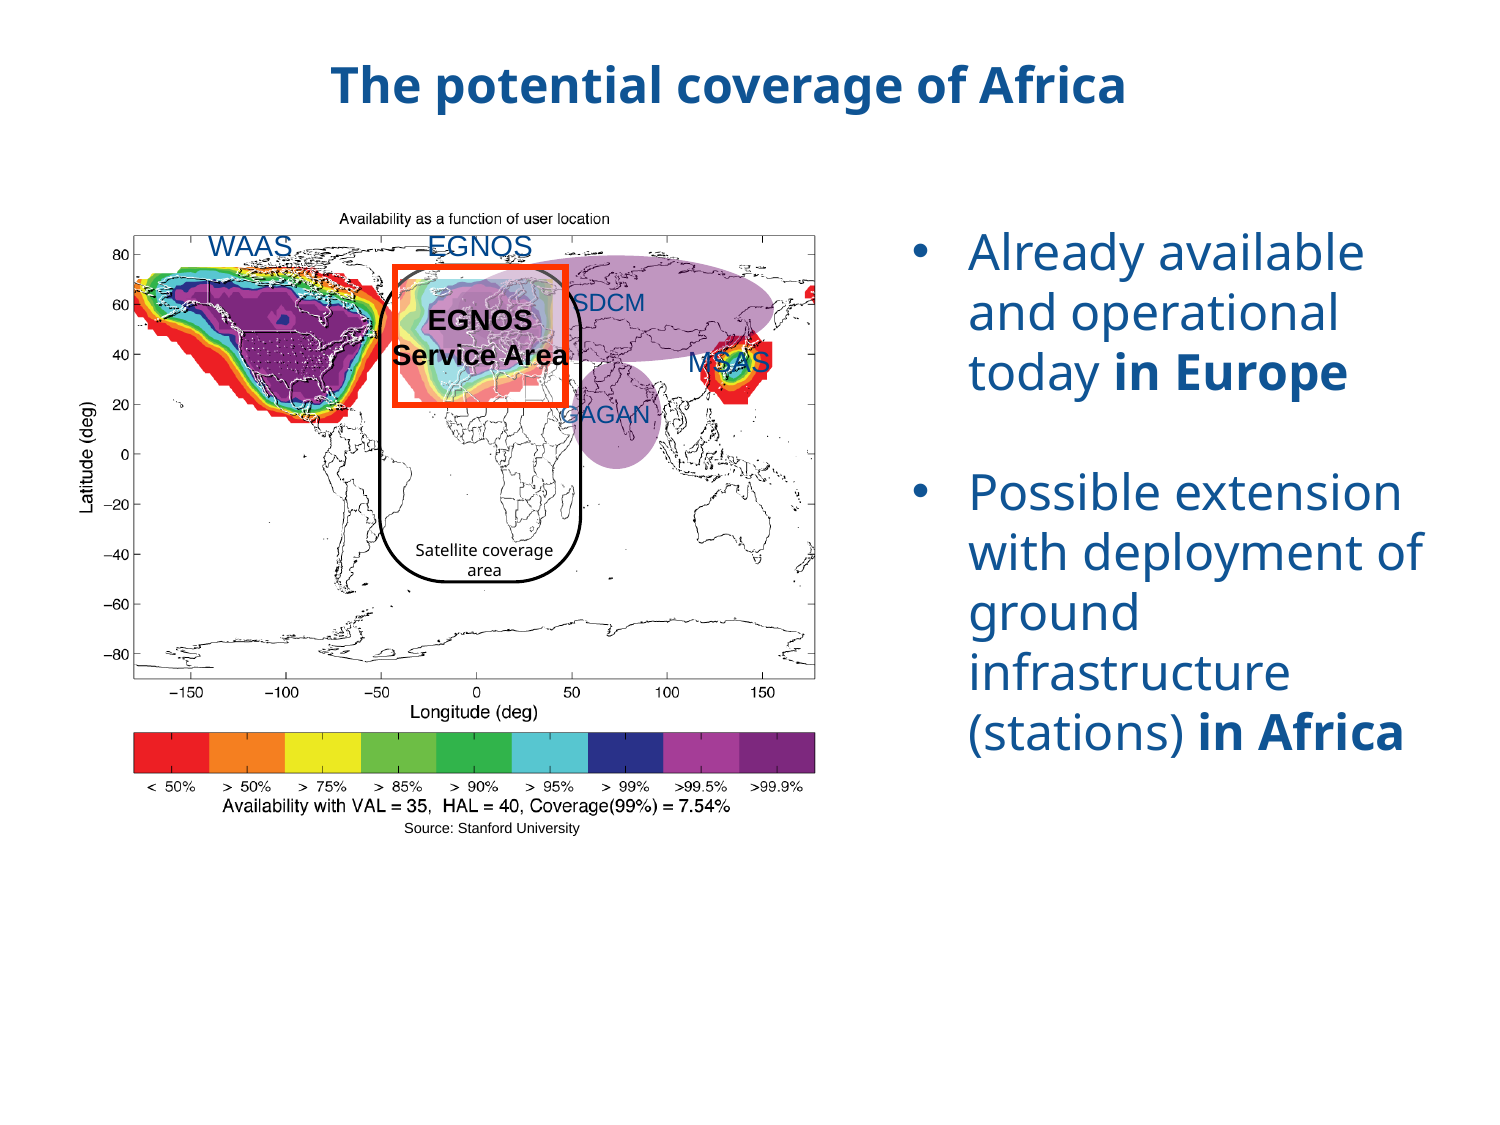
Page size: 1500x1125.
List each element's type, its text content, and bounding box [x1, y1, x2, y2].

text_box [457, 255, 775, 470]
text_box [379, 264, 581, 589]
text_box The potential coverage of Africa [0, 19, 1500, 149]
text_box Already available and operational today in Europe Possible extension with deployment of ground infrastructure (stations) in Africa [902, 213, 1447, 768]
picture [18, 185, 898, 845]
